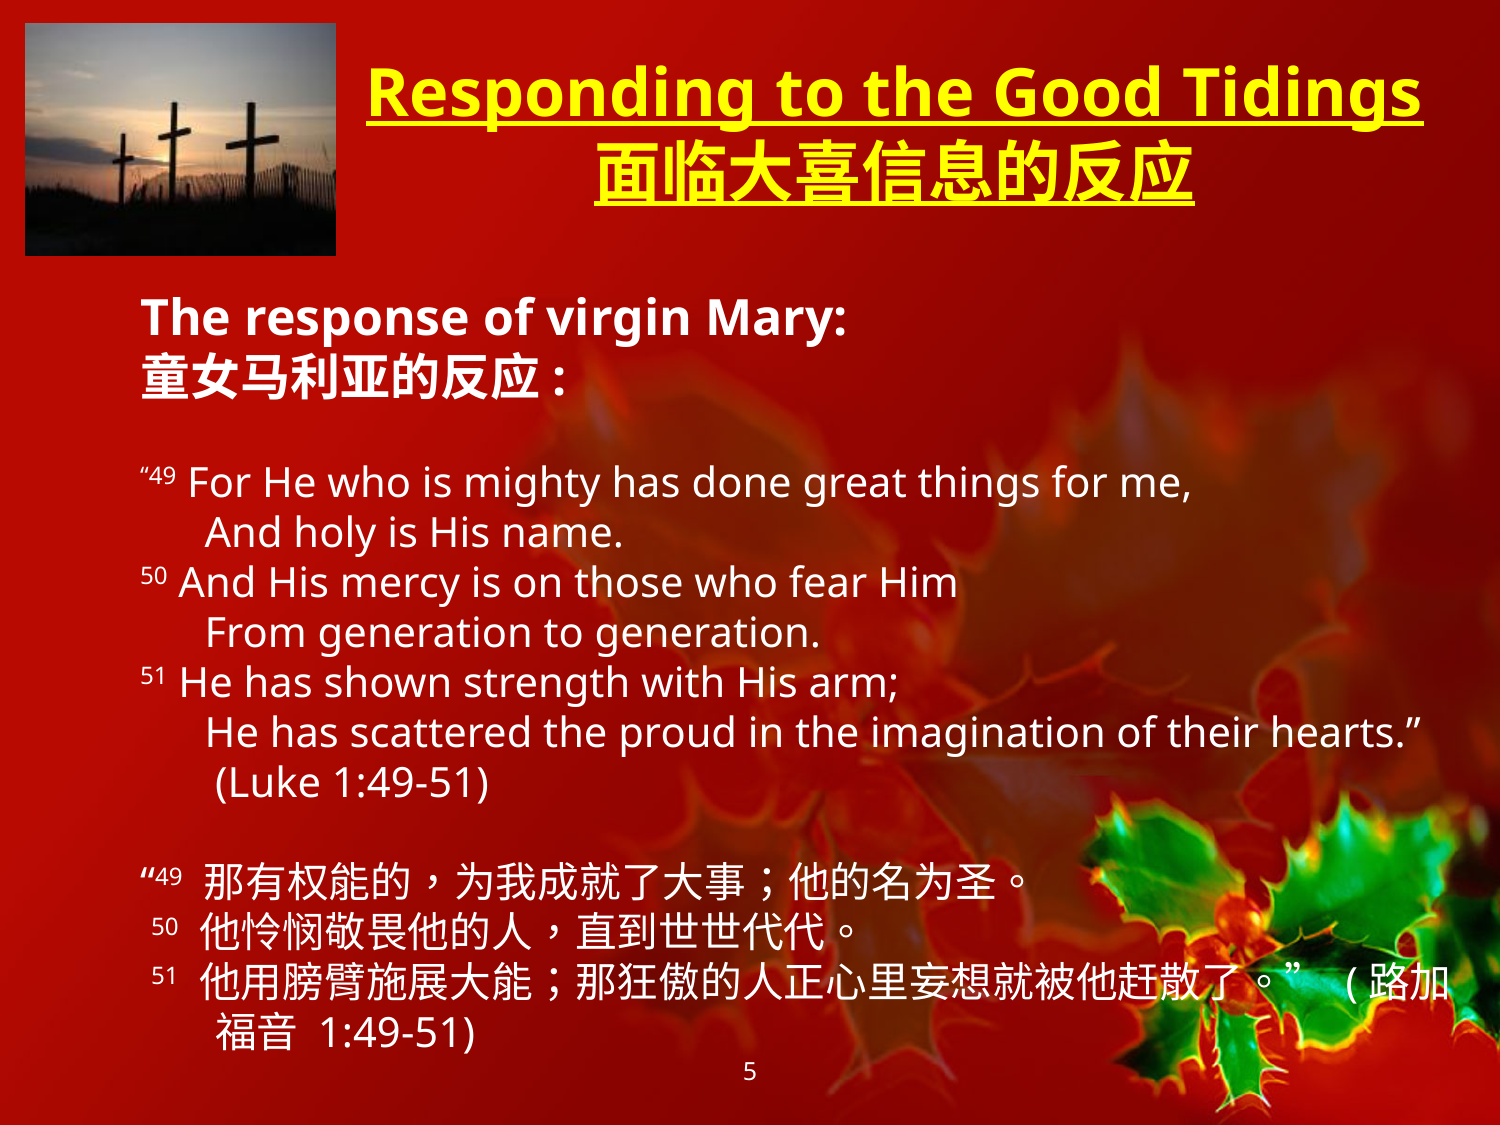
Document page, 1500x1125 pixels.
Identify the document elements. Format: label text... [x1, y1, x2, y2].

slide_number 5 [706, 1042, 794, 1103]
picture [0, 0, 1500, 1125]
text_box The response of virgin Mary: 童女马利亚的反应: “49 For He who is mighty has done great things for me, And holy is His name. 50 And His mercy is on those who fear Him From generation to generation. 51 He has shown strength with His arm; He has scattered the proud in the imagination of their hearts.” (Luke 1:49-51) “49 那有权能的，为我成就了大事；他的名为圣。 50 他怜悯敬畏他的人，直到世世代代。 51 他用膀臂施展大能；那狂傲的人正心里妄想就被他赶散了。” (路加福音 1:49-51) [125, 278, 1468, 1064]
title Responding to the Good Tidings 面临大喜信息的反应 [351, 13, 1444, 246]
